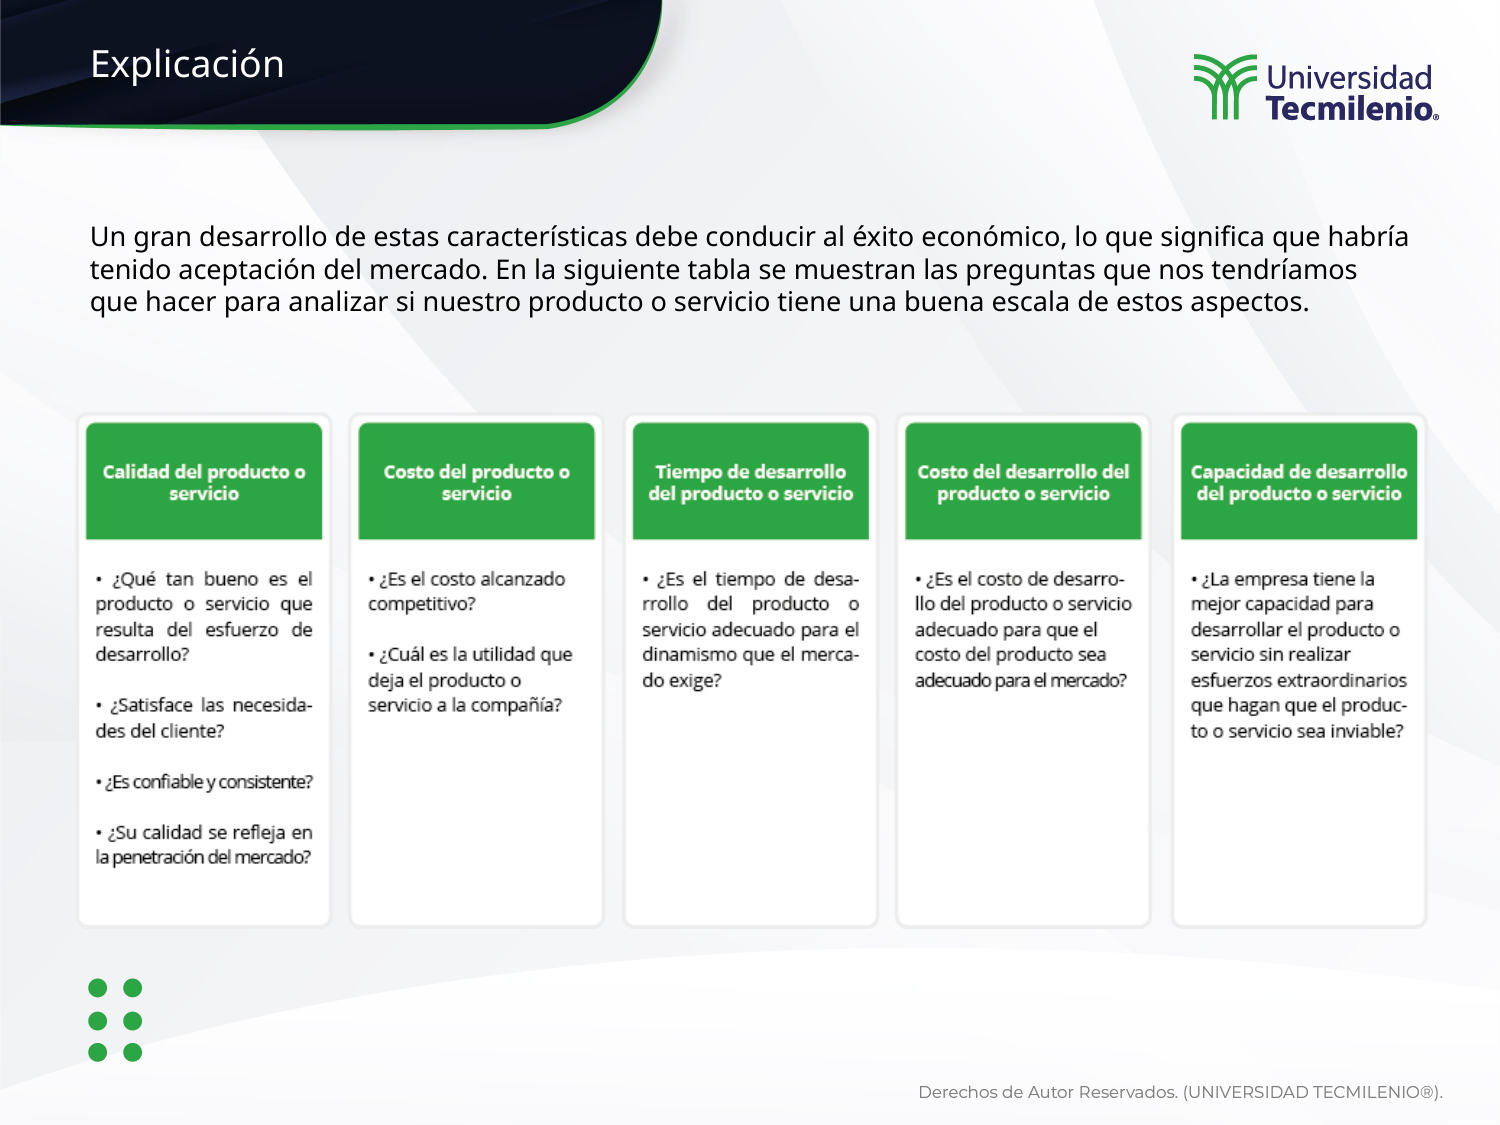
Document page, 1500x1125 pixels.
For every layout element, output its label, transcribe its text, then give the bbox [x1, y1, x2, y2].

picture [0, 0, 1500, 1125]
text_box Un gran desarrollo de estas características debe conducir al éxito económico, lo que significa que habría tenido aceptación del mercado. En la siguiente tabla se muestran las preguntas que nos tendríamos que hacer para analizar si nuestro producto o servicio tiene una buena escala de estos aspectos. [74, 212, 1425, 325]
